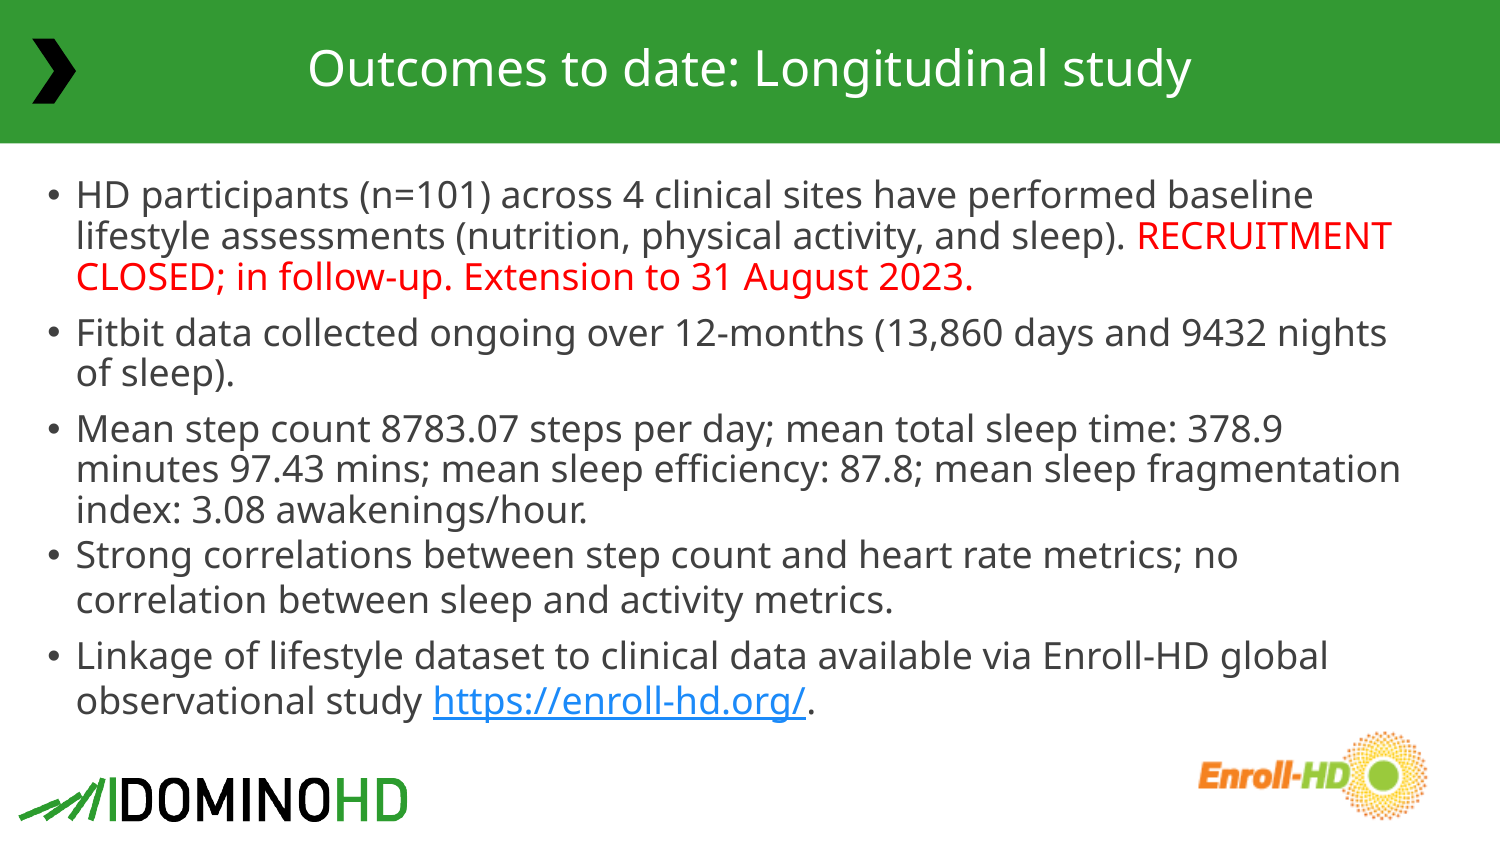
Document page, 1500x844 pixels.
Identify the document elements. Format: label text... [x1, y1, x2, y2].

picture [8, 766, 417, 831]
picture [1144, 713, 1468, 844]
title Outcomes to date: Longitudinal study [103, 26, 1397, 115]
list HD participants (n=101) across 4 clinical sites have performed baseline lifestyle assessments (nutrition, physical activity, and sleep). RECRUITMENT CLOSED; in follow-up. Extension to 31 August 2023. Fitbit data collected ongoing over 12-months (13,860 days and 9432 nights of sleep). Mean step count 8783.07 steps per day; mean total sleep time: 378.9 minutes 97.43 mins; mean sleep efficiency: 87.8; mean sleep fragmentation index: 3.08 awakenings/hour. Strong correlations between step count and heart rate metrics; no correlation between sleep and activity metrics. Linkage of lifestyle dataset to clinical data available via Enroll-HD global observational study https://enroll-hd.org/. [32, 169, 1436, 745]
